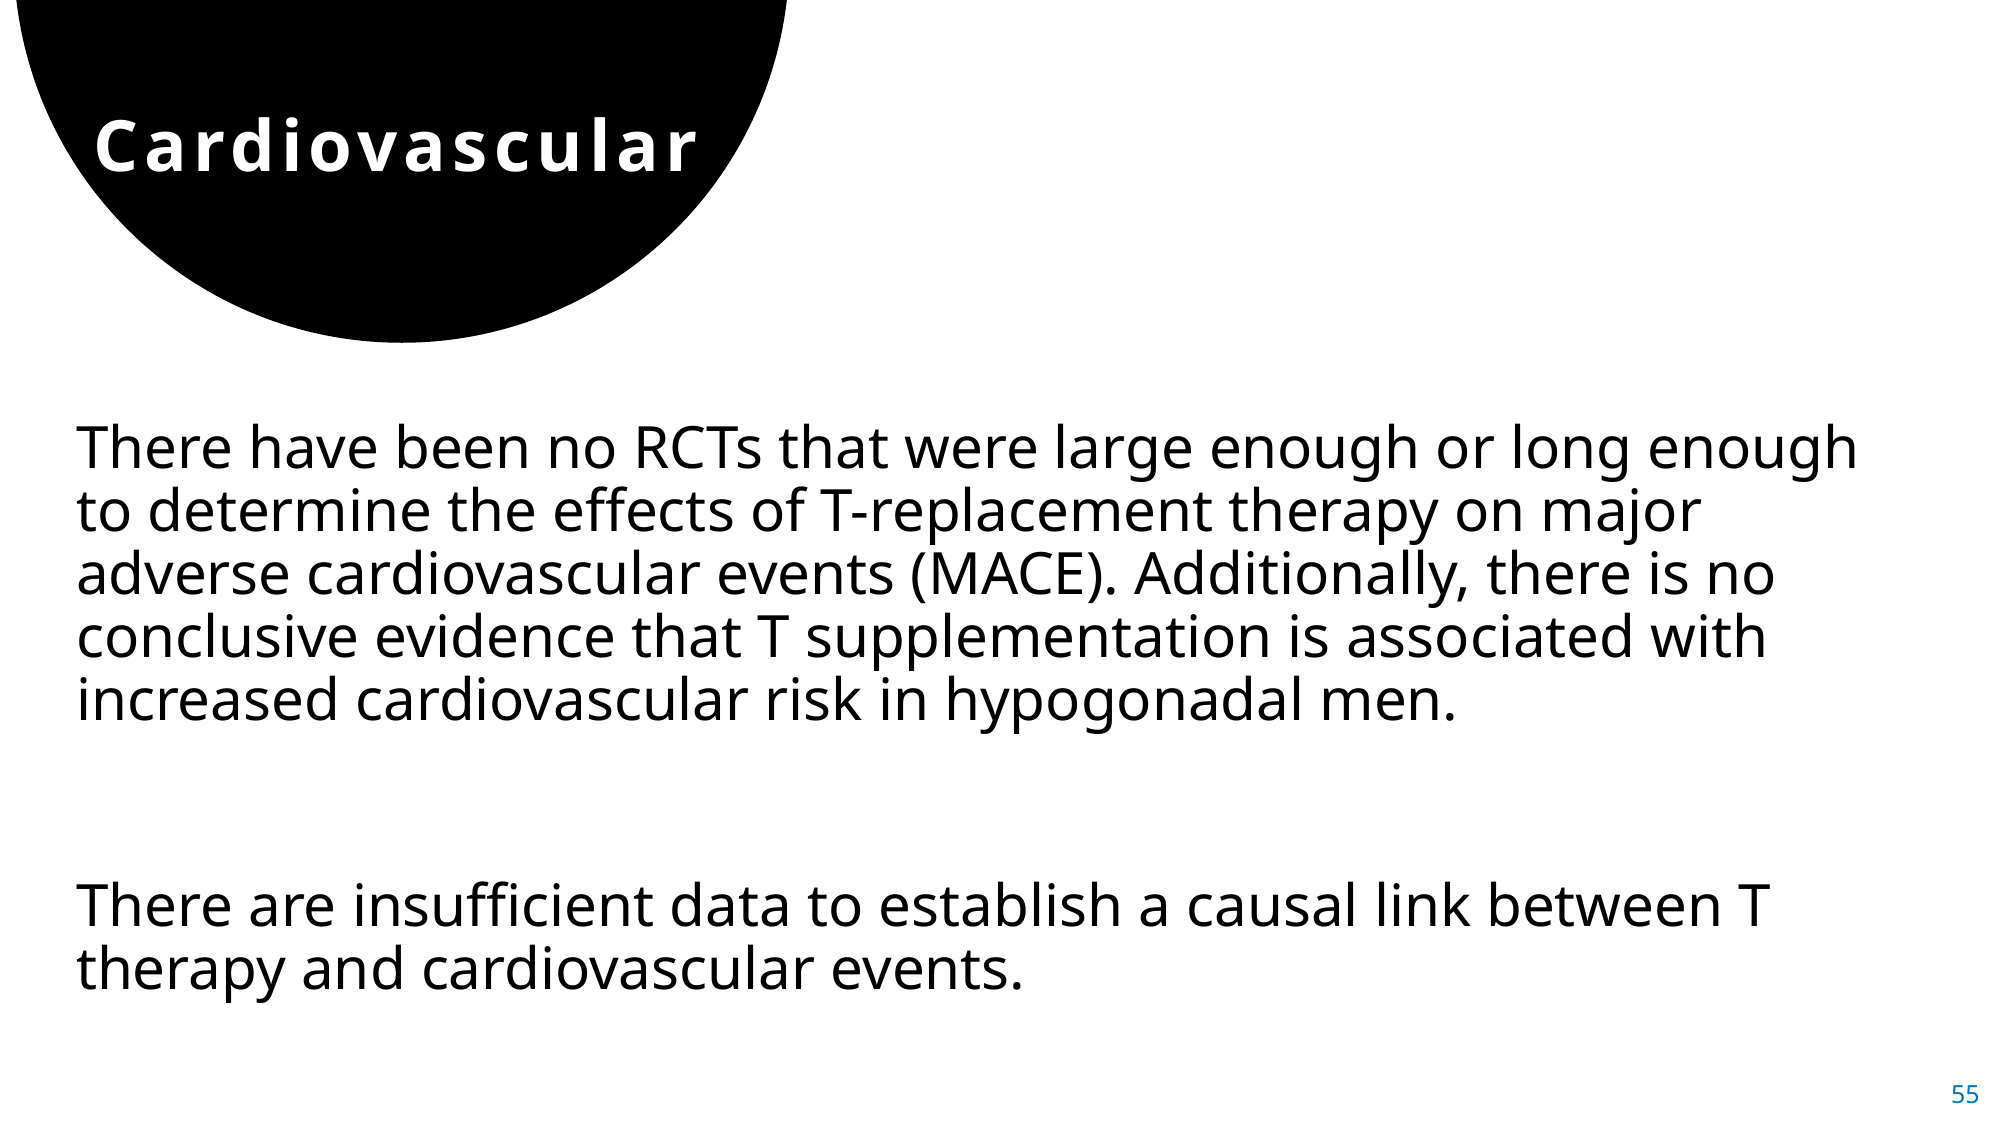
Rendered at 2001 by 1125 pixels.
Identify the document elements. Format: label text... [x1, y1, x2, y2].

text_box Cardiovascular [61, 102, 731, 253]
slide_number 55 [1930, 1065, 1995, 1125]
list There are insufficient data to establish a causal link between T therapy and cardiovascular events. [61, 868, 1963, 1011]
text_box [15, 0, 788, 162]
list There have been no RCTs that were large enough or long enough to determine the effects of T-replacement therapy on major adverse cardiovascular events (MACE). Additionally, there is no conclusive evidence that T supplementation is associated with increased cardiovascular risk in hypogonadal men. [61, 410, 1931, 753]
text_box [151, 253, 652, 344]
